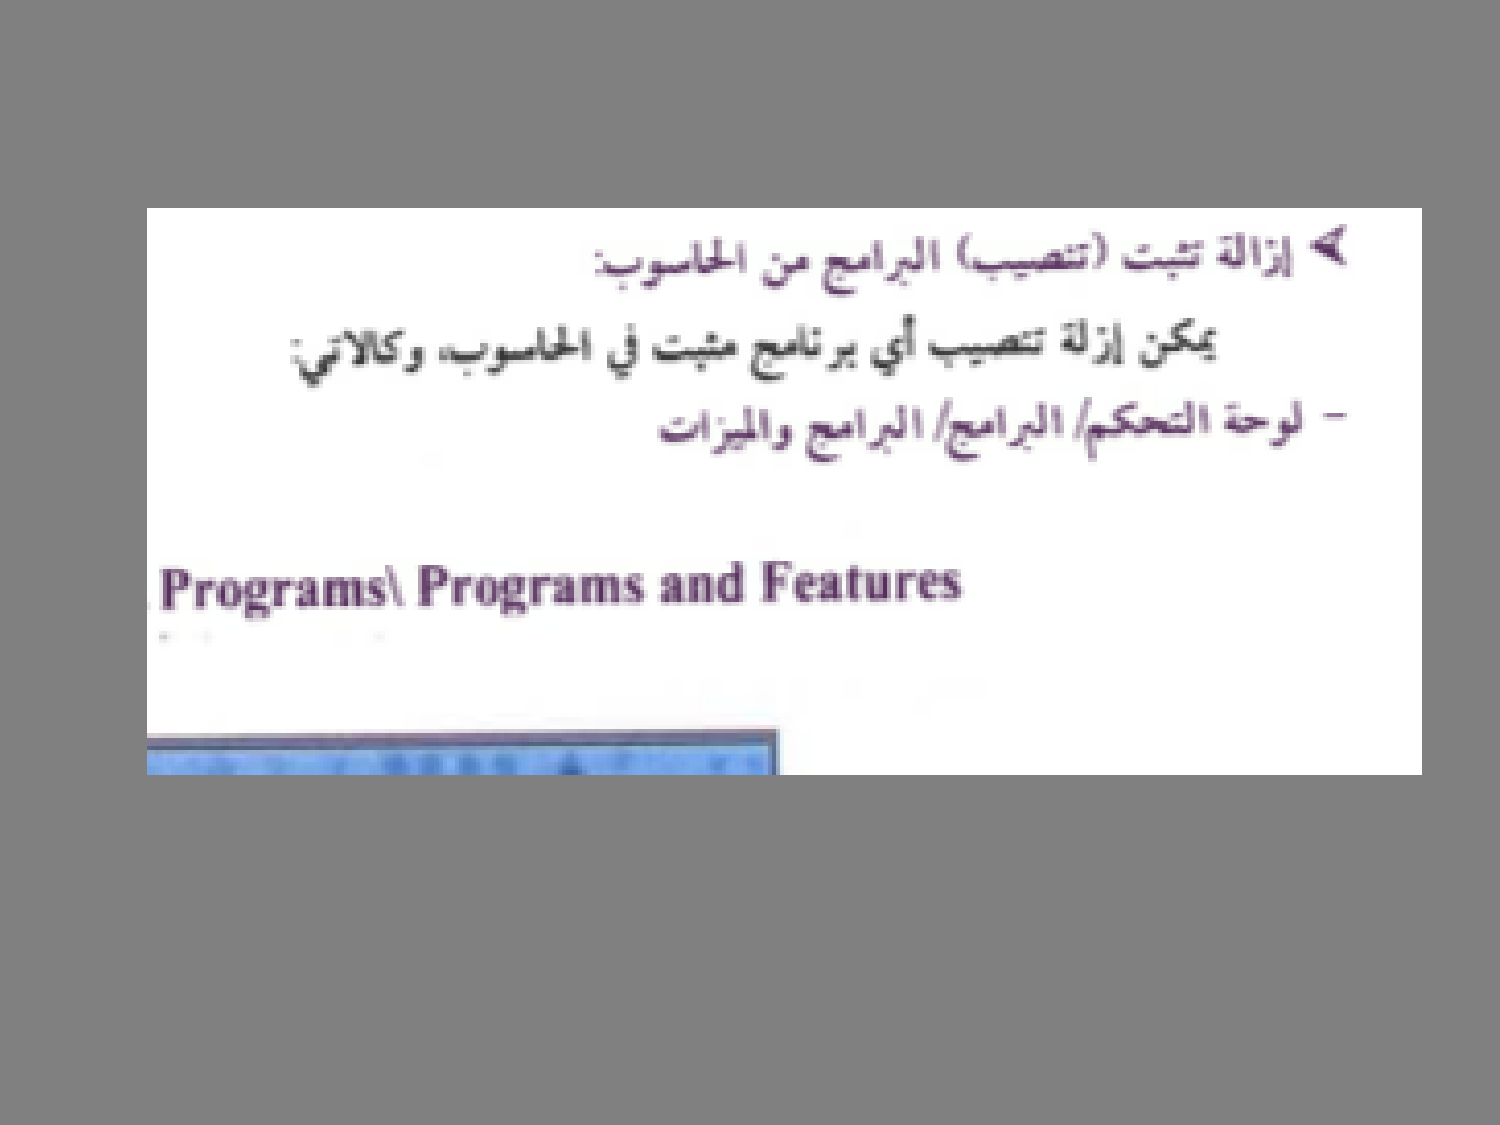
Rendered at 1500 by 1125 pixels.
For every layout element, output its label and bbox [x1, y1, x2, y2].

picture [147, 207, 1422, 776]
